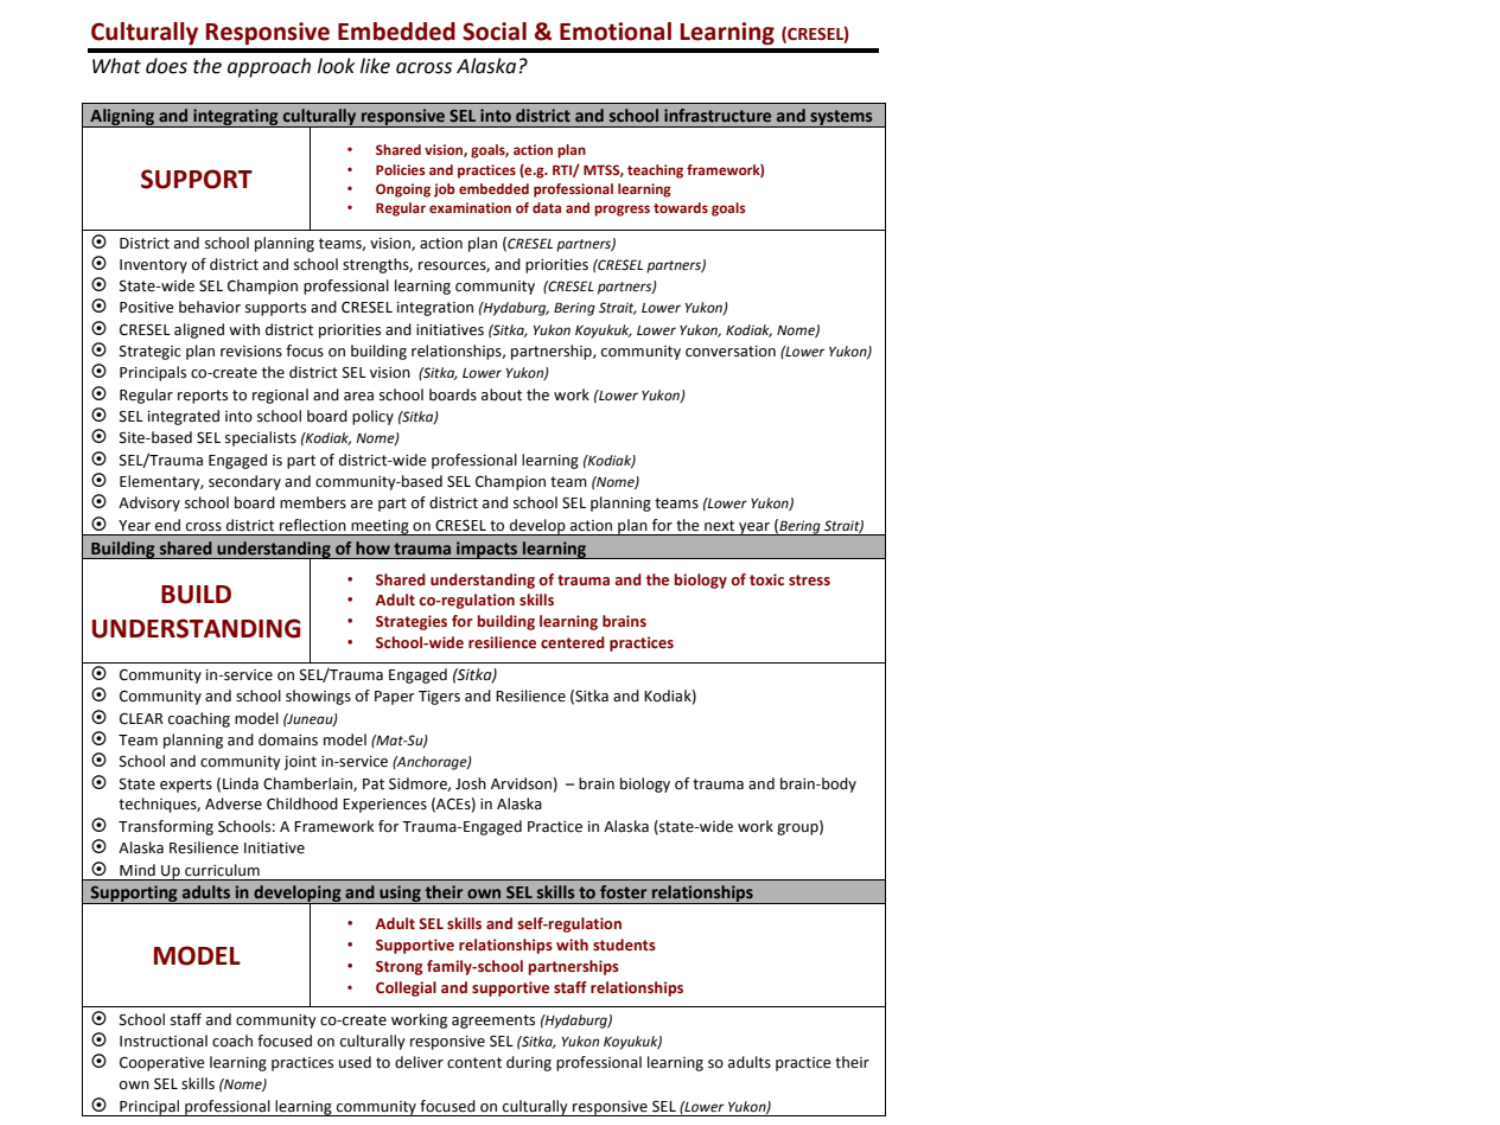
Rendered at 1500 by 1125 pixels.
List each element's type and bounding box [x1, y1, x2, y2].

picture [0, 0, 965, 1125]
